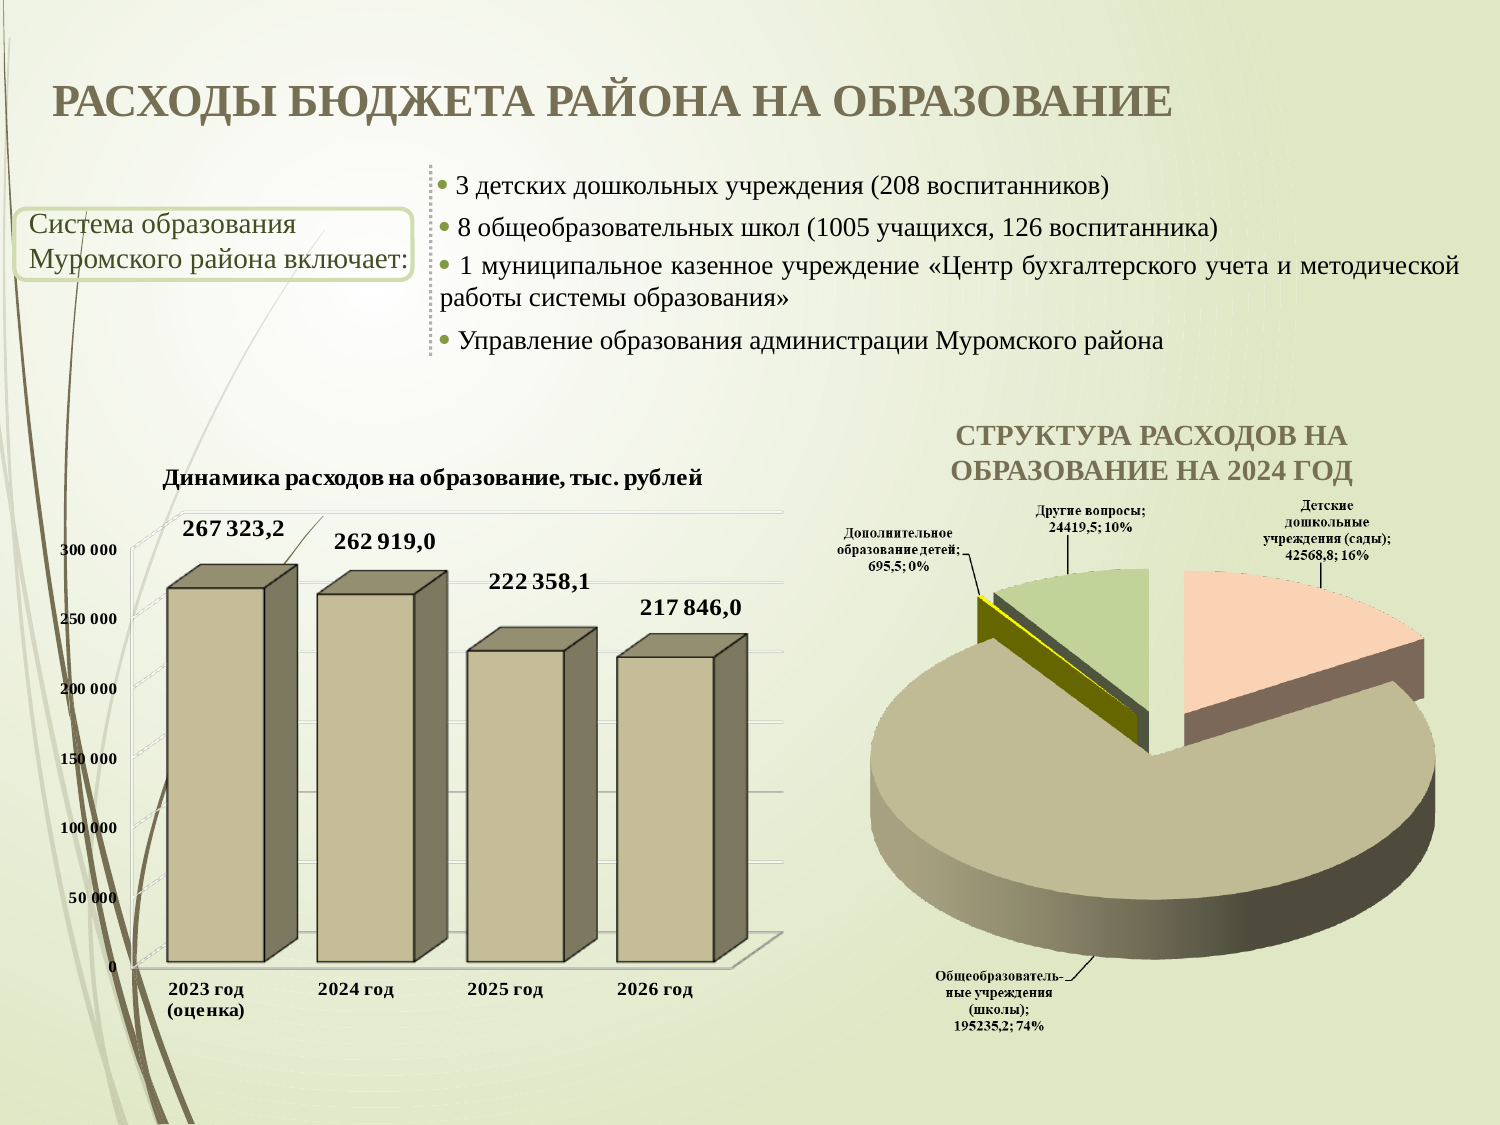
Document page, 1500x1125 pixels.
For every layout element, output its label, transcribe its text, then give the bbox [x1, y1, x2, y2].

text_box  Управление образования администрации Муромского района [425, 314, 1268, 362]
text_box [52, 420, 788, 1044]
text_box СТРУКТУРА РАСХОДОВ НА ОБРАЗОВАНИЕ НА 2024 ГОД [832, 408, 1471, 494]
text_box  1 муниципальное казенное учреждение «Центр бухгалтерского учета и методической работы системы образования» [425, 239, 1500, 320]
picture [821, 494, 1453, 1044]
text_box  8 общеобразовательных школ (1005 учащихся, 126 воспитанника) [424, 202, 1300, 250]
text_box РАСХОДЫ БЮДЖЕТА РАЙОНА НА ОБРАЗОВАНИЕ [37, 63, 1500, 133]
text_box Система образования Муромского района включает: [14, 197, 425, 282]
text_box [14, 208, 413, 280]
text_box  3 детских дошкольных учреждения (208 воспитанников) [423, 159, 1175, 207]
